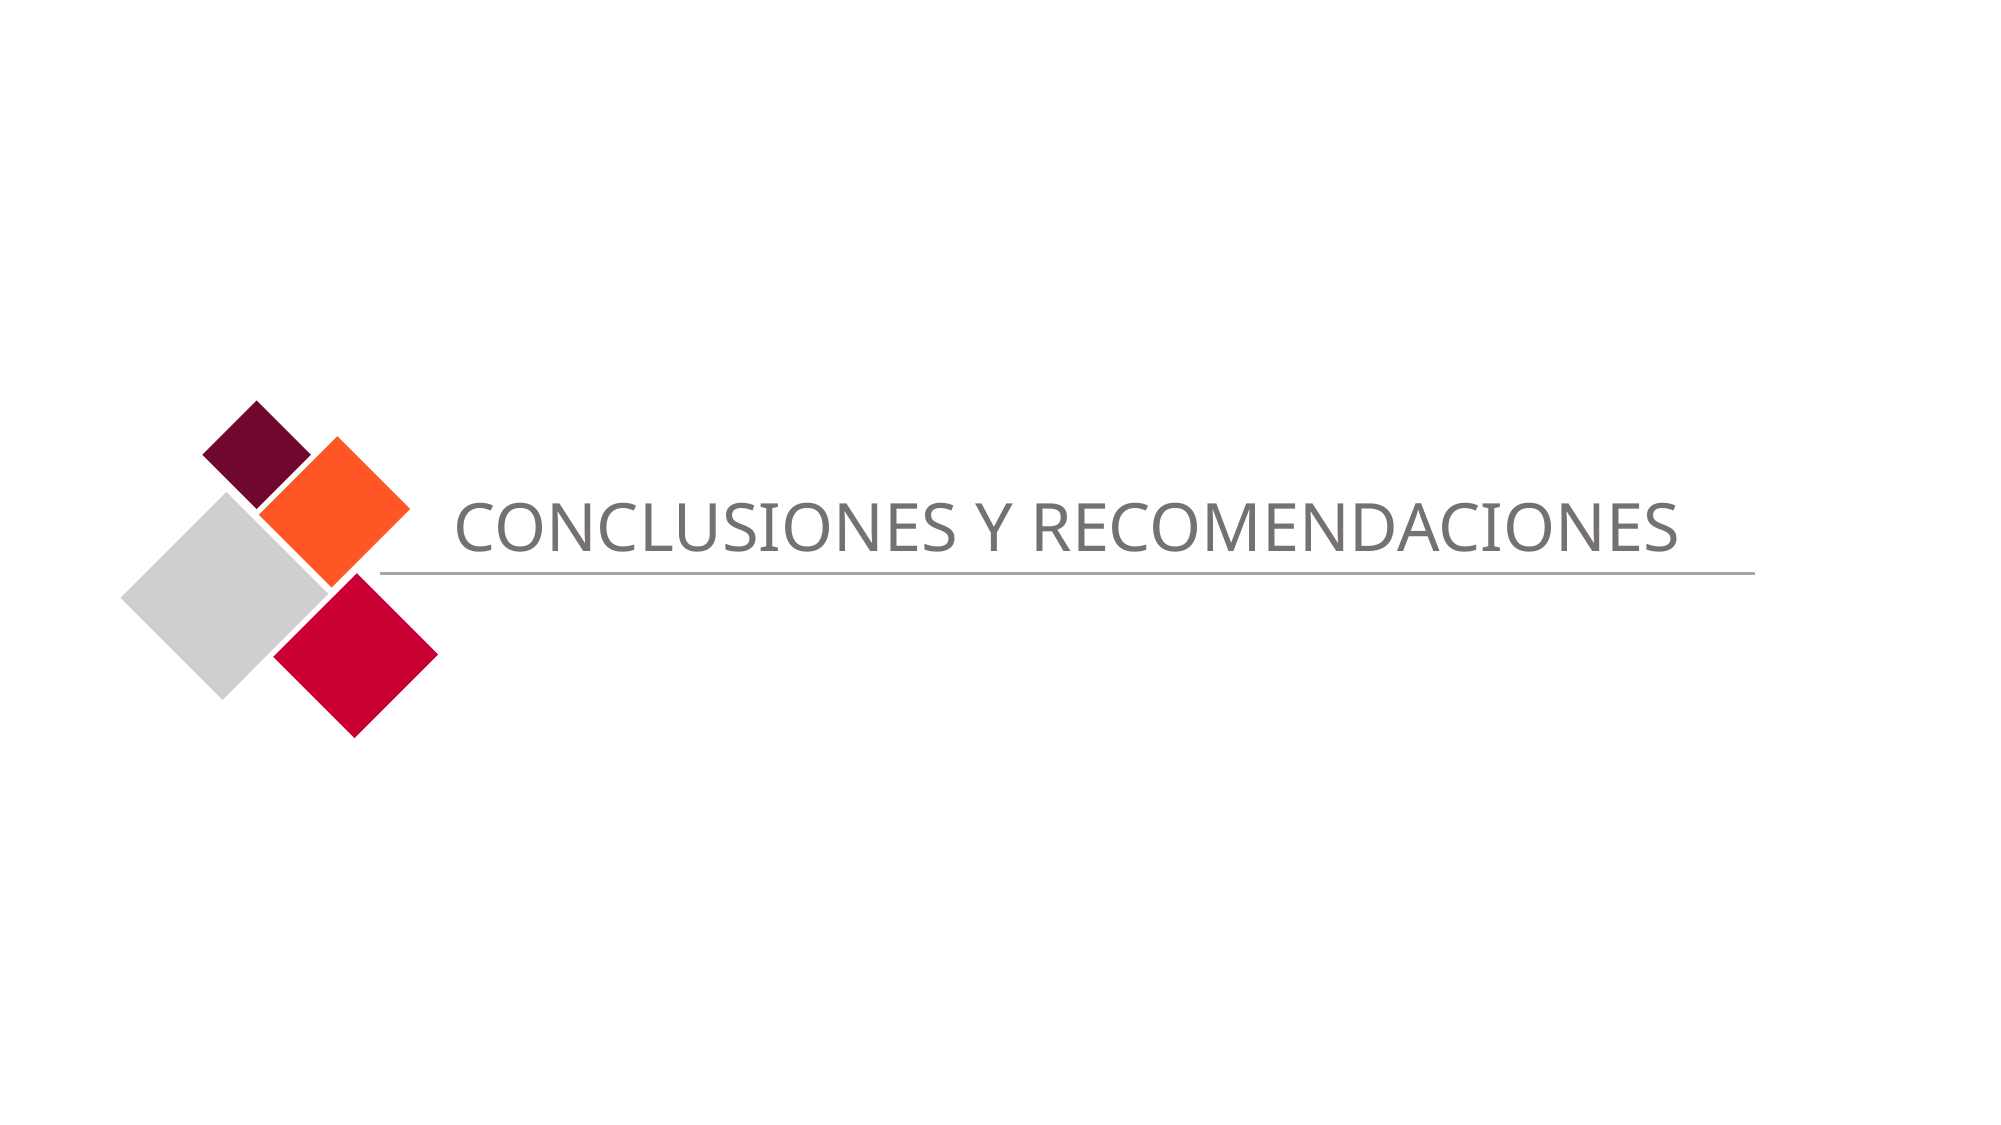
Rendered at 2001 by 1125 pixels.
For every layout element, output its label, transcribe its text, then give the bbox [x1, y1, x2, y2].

text_box CONCLUSIONES Y RECOMENDACIONES [415, 477, 1743, 572]
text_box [149, 416, 415, 714]
